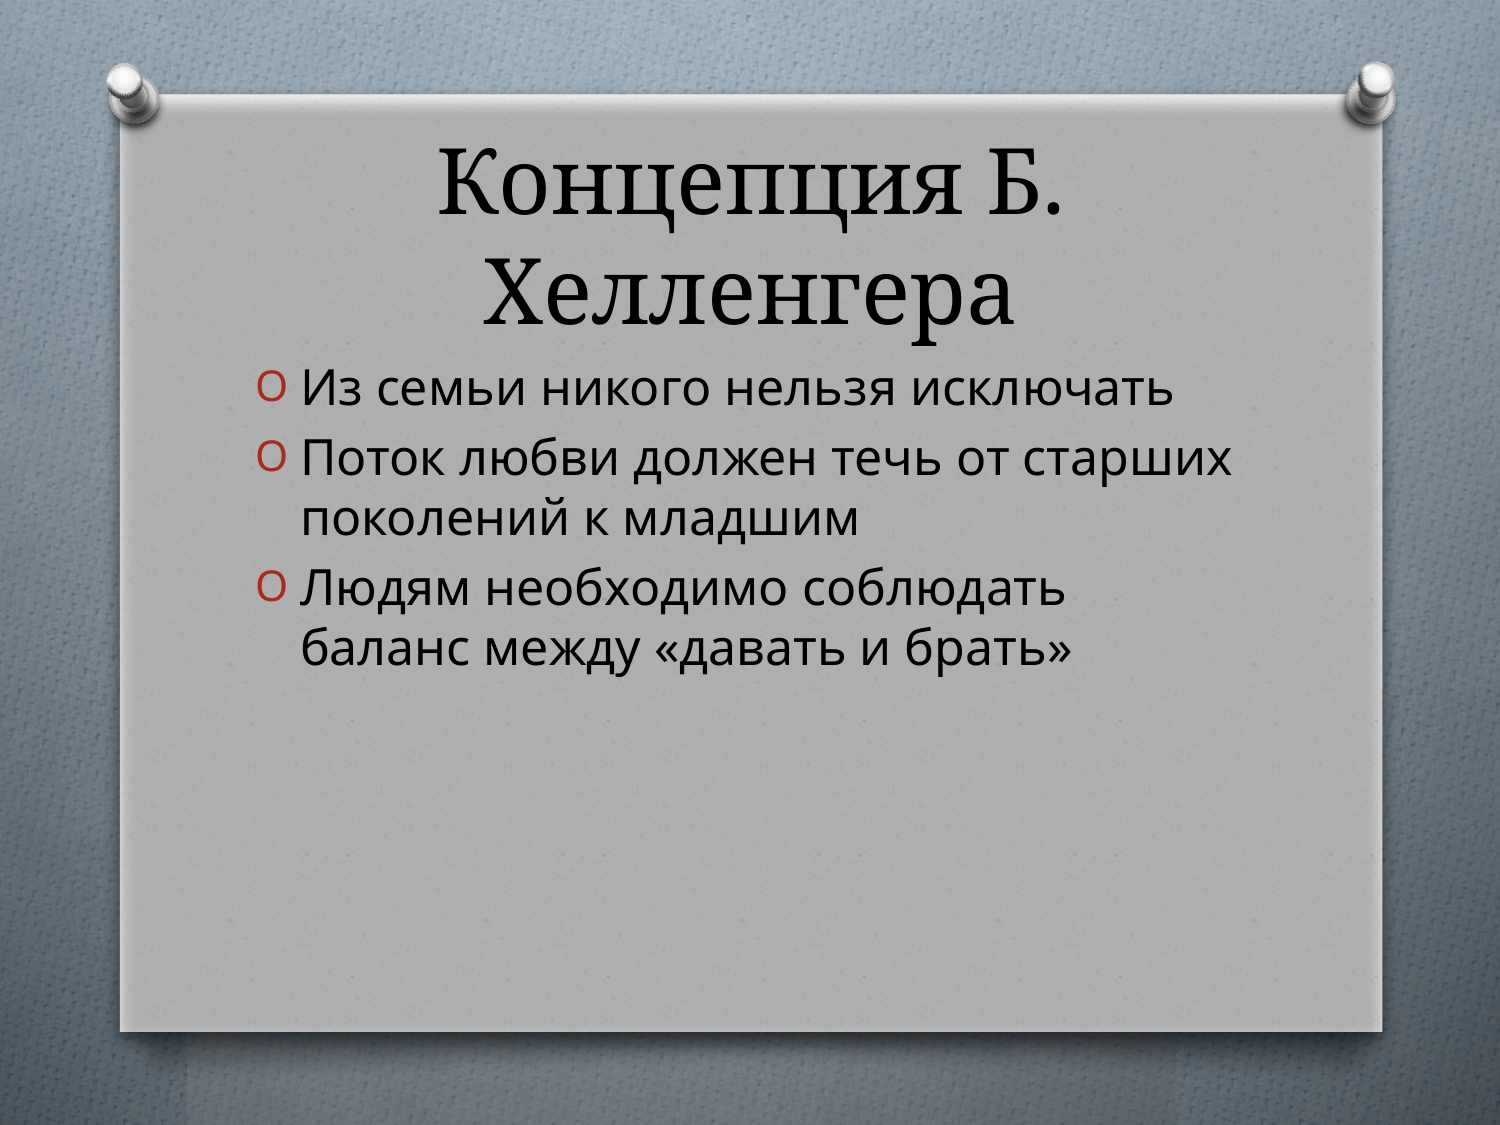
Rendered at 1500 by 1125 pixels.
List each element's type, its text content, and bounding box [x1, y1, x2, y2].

list Из семьи никого нельзя исключать Поток любви должен течь от старших поколений к младшим Людям необходимо соблюдать баланс между «давать и брать» [240, 347, 1257, 939]
title Концепция Б. Хелленгера [179, 134, 1323, 332]
picture [1317, 35, 1439, 156]
picture [75, 29, 198, 153]
